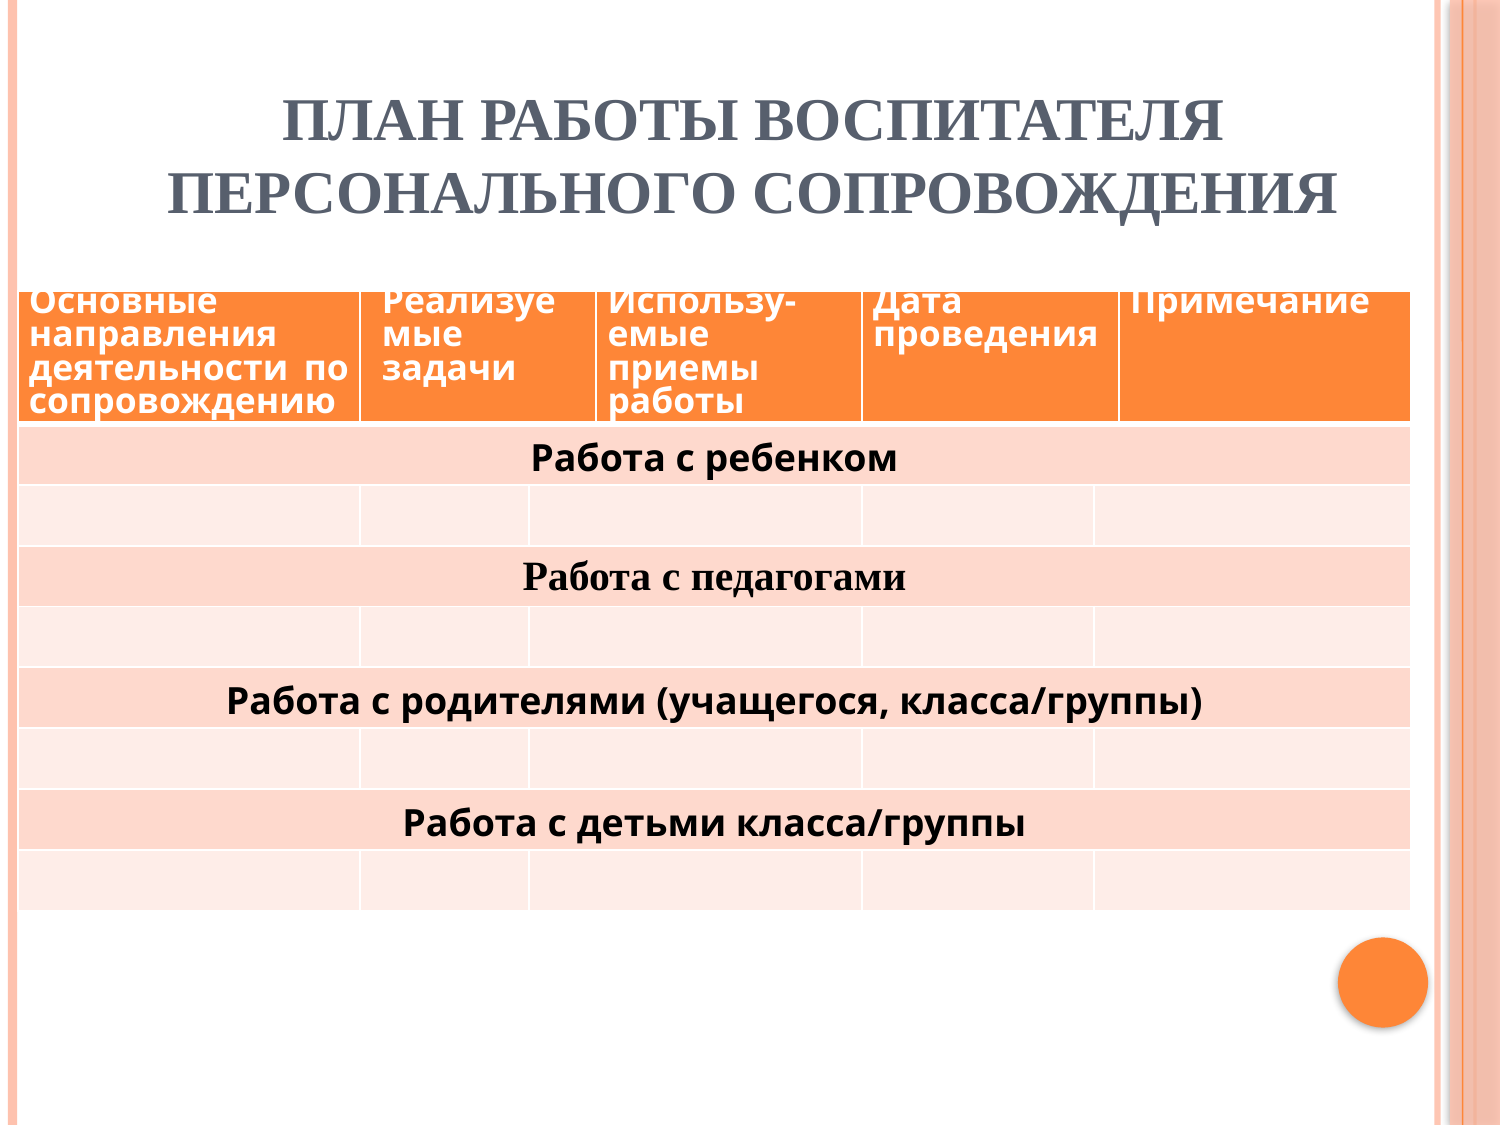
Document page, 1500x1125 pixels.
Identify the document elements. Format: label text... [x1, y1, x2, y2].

table_cell Работа с ребенком [19, 427, 1410, 484]
table_cell [1095, 729, 1410, 788]
table_cell [361, 486, 528, 545]
table_cell [530, 486, 861, 545]
table_cell [19, 486, 359, 545]
table_cell Работа с детьми класса/группы [19, 790, 1410, 849]
table_header Основные направления деятельности по сопровождению [19, 292, 359, 421]
table_cell [863, 607, 1093, 666]
table_cell [361, 851, 528, 910]
table_cell [863, 486, 1093, 545]
table_cell [1095, 486, 1410, 545]
table_cell [530, 729, 861, 788]
table_cell [1095, 851, 1410, 910]
table_cell [530, 851, 861, 910]
table_cell [361, 729, 528, 788]
table_header Реализуемые задачи [361, 292, 595, 421]
title ПЛАН РАБОТЫ ВОСПИТАТЕЛЯ ПЕРСОНАЛЬНОГО СОПРОВОЖДЕНИЯ [140, 70, 1366, 282]
table_cell [19, 607, 359, 666]
table_cell [361, 607, 528, 666]
table_cell Работа с педагогами [19, 547, 1410, 606]
table_cell Работа с родителями (учащегося, класса/группы) [19, 668, 1410, 727]
table_header Примечание [1120, 292, 1410, 421]
table_cell [863, 851, 1093, 910]
table_cell [530, 607, 861, 666]
table_cell [19, 851, 359, 910]
table_cell [19, 729, 359, 788]
table_cell [1095, 607, 1410, 666]
table_cell [863, 729, 1093, 788]
table_header Дата проведения [863, 292, 1118, 421]
table_header Использу- емые приемы работы [597, 292, 861, 421]
